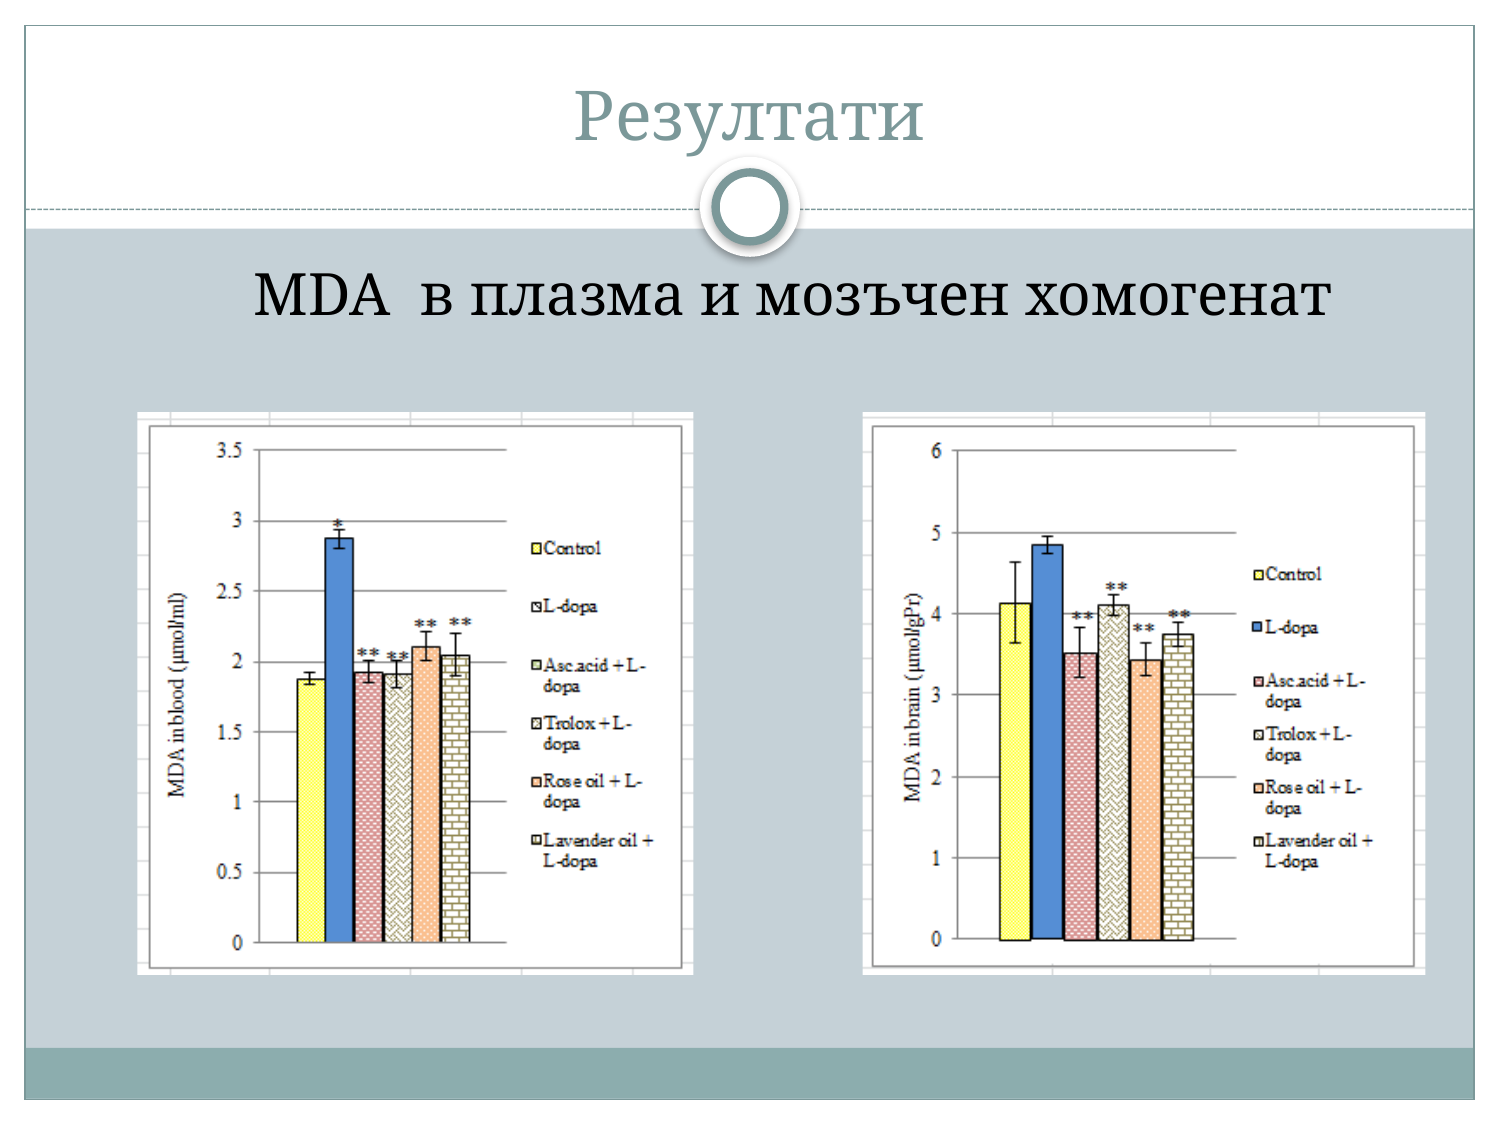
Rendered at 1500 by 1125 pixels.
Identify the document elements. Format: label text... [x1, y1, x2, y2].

text_box MDA в плазма и мозъчен хомогенат [238, 249, 1348, 335]
picture [862, 412, 1426, 976]
picture [137, 412, 694, 976]
title Резултати [49, 37, 1450, 163]
